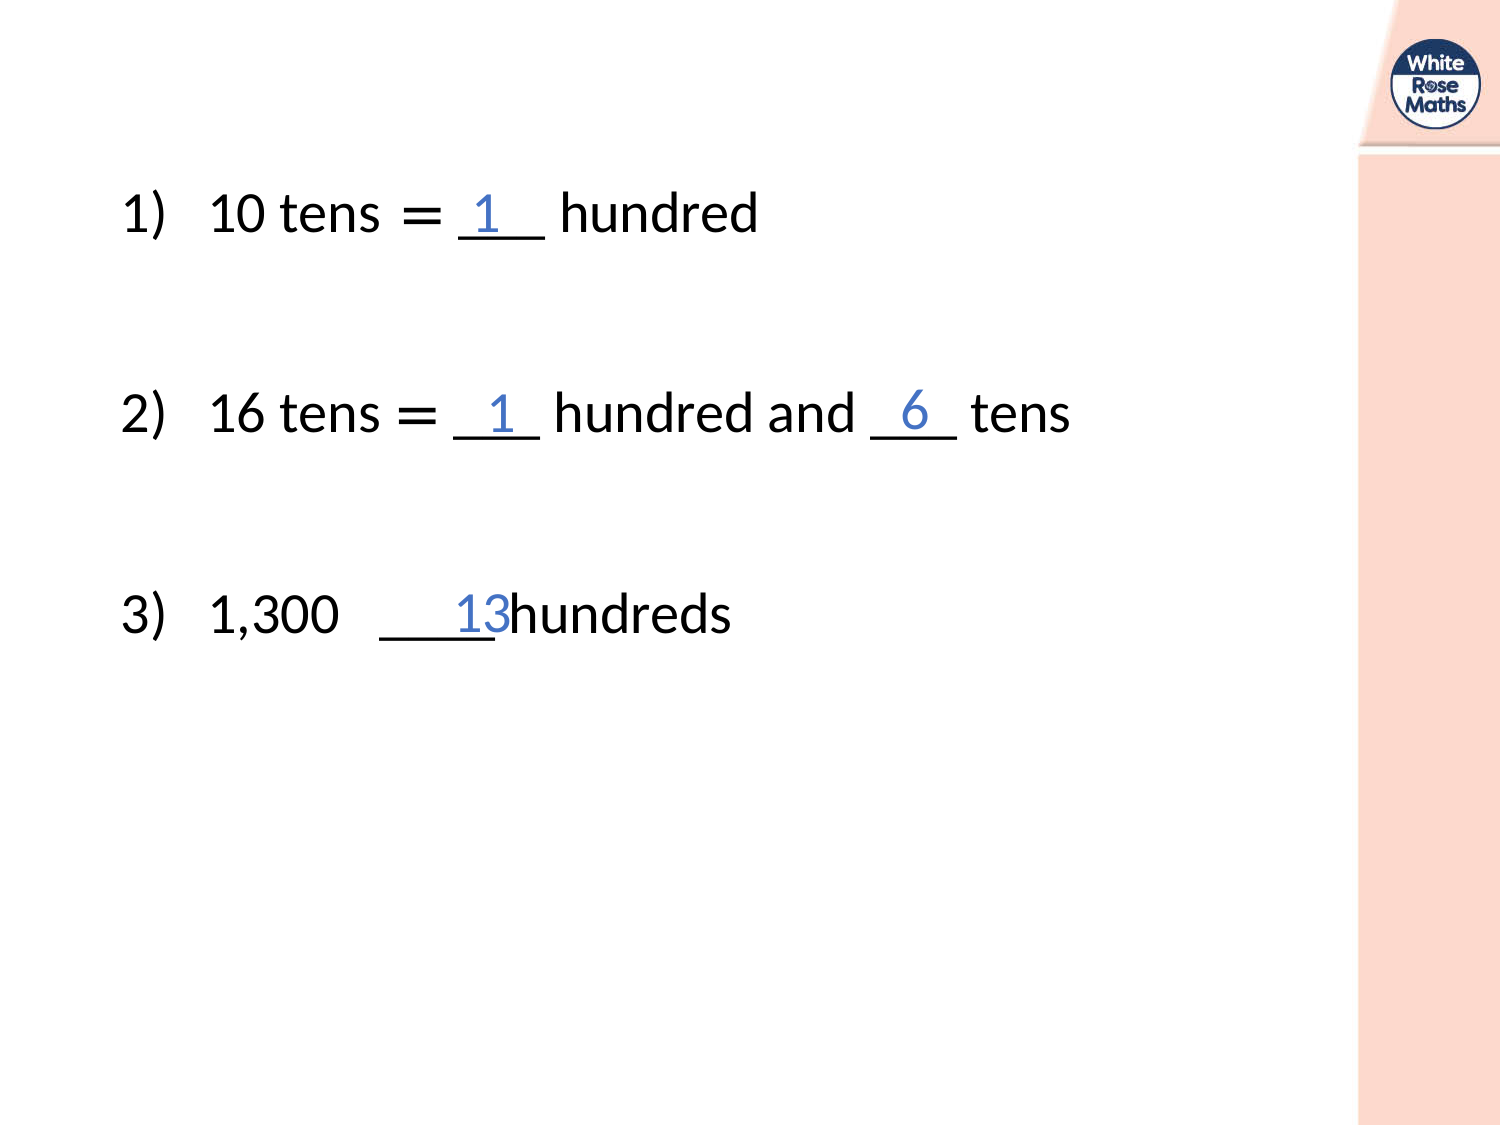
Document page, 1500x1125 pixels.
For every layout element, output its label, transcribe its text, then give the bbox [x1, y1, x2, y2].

text_box 13 [396, 566, 570, 652]
text_box 6 [828, 363, 1003, 449]
text_box 1 [415, 366, 589, 452]
text_box 1) 10 tens = ___ hundred [574, 166, 1265, 252]
text_box 2) 16 tens = ___ hundred and ___ tens [589, 367, 1321, 452]
text_box 2) 16 tens = ___ hundred and ___ tens [105, 367, 415, 452]
text_box 1) 10 tens = ___ hundred [105, 166, 400, 252]
picture [0, 0, 1500, 1125]
text_box 1 [400, 166, 574, 252]
